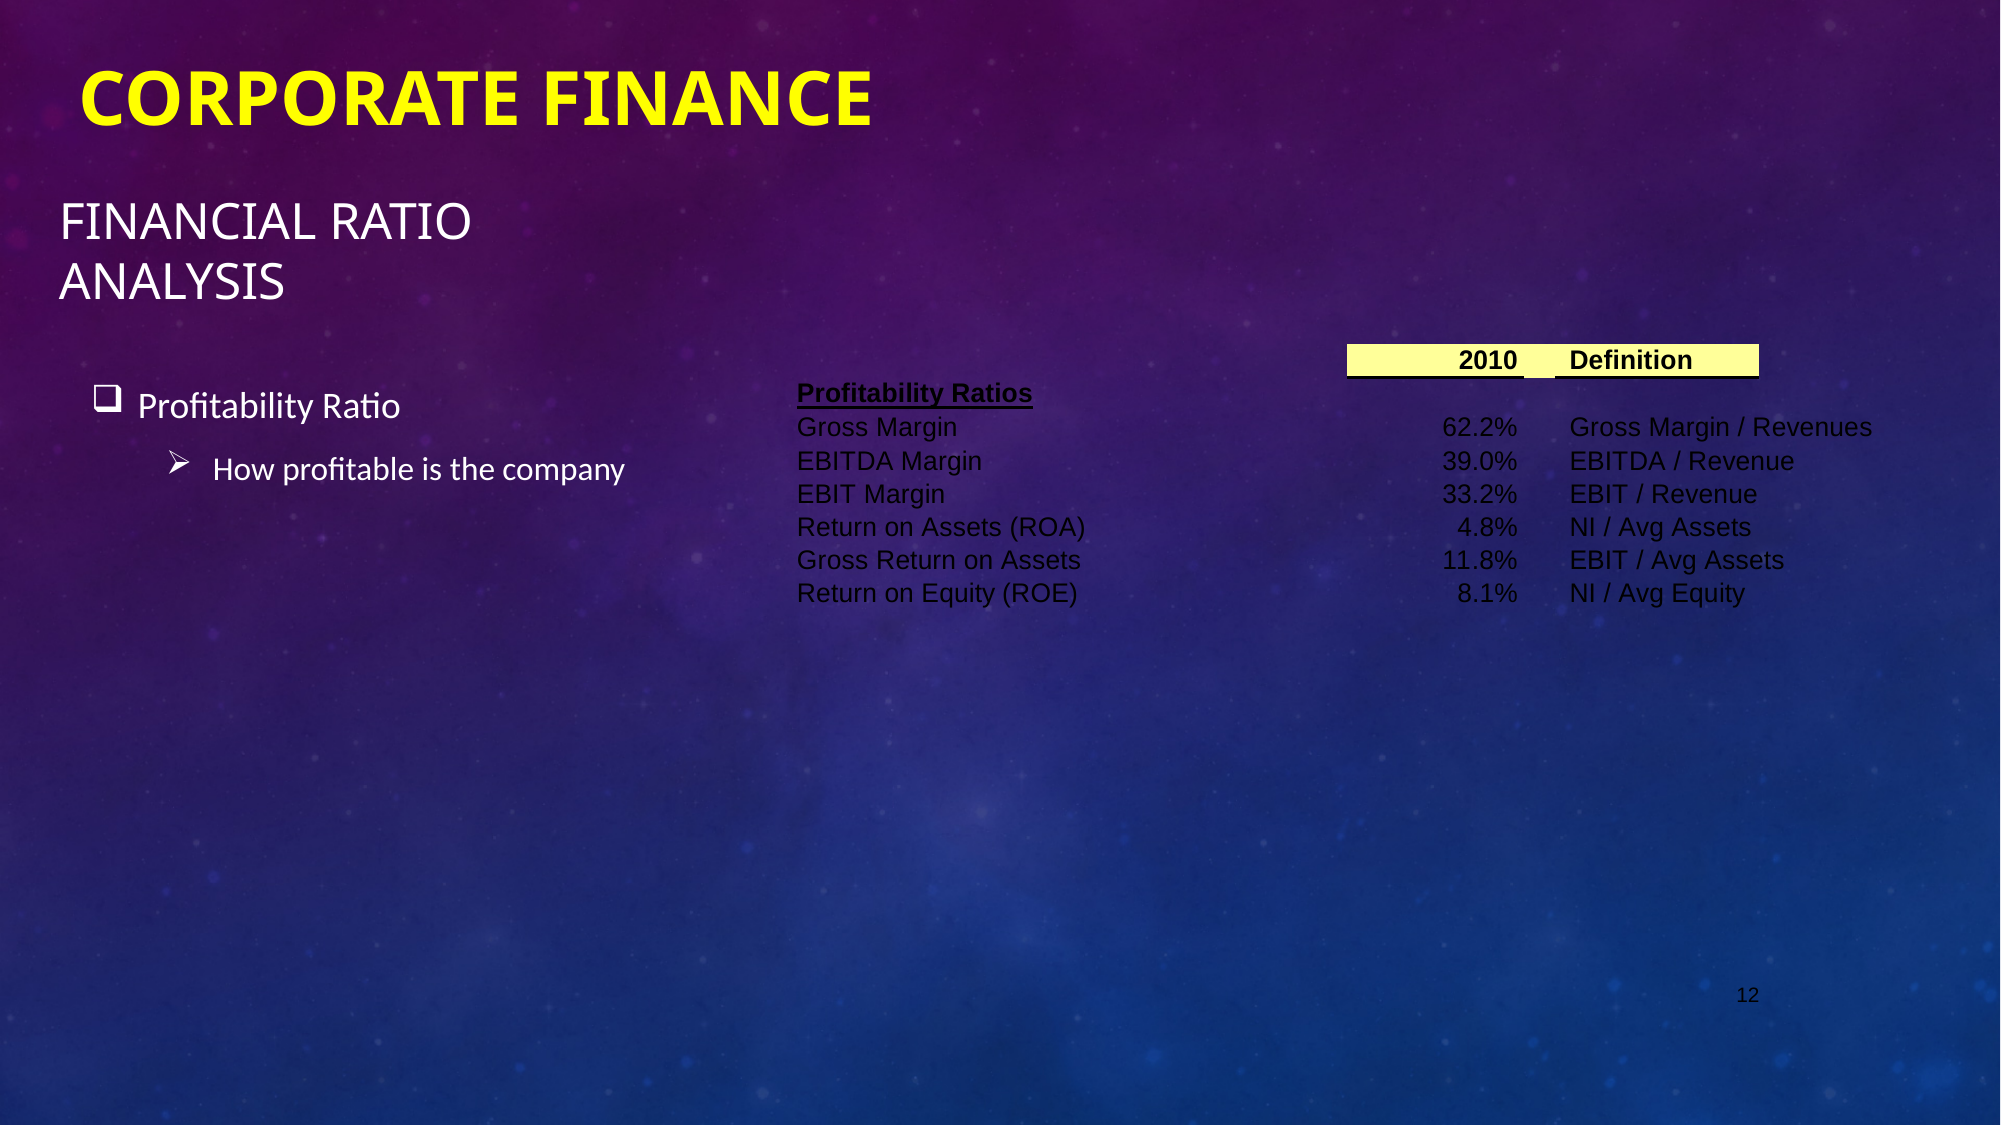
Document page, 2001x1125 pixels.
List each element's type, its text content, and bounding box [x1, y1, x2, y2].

picture [0, 0, 2001, 1125]
text_box CORPORATE FINANCE [63, 29, 1094, 161]
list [790, 342, 1916, 612]
list Profitability Ratio How profitable is the company [76, 327, 1177, 541]
slide_number 12 [1684, 963, 1775, 1025]
title Financial Ratio Analysis [43, 155, 708, 343]
